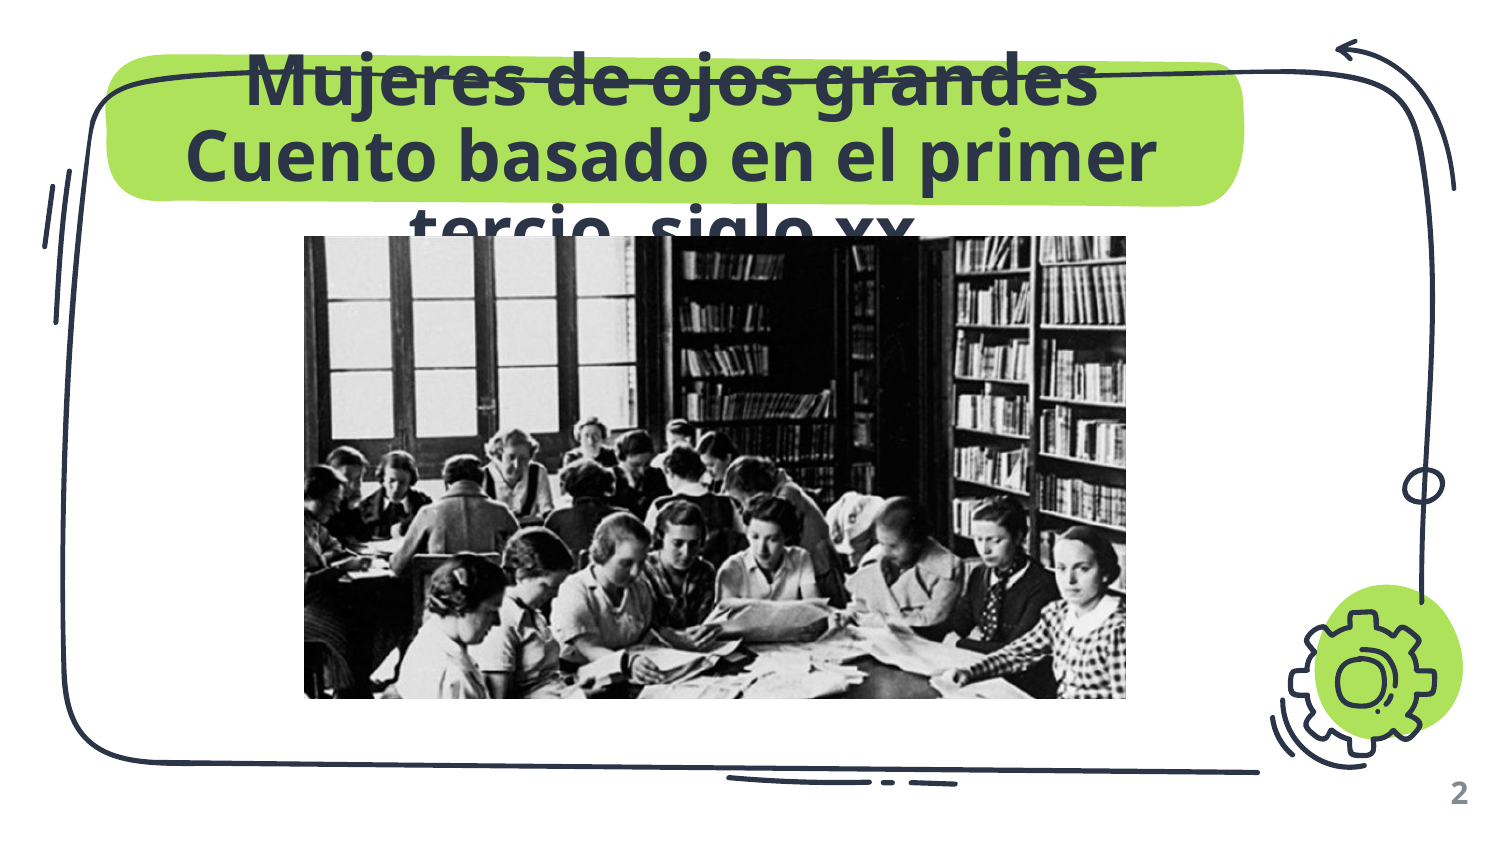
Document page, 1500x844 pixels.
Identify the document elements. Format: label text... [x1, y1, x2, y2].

text_box [1269, 715, 1296, 758]
title Mujeres de ojos grandes Cuento basado en el primer tercio siglo xx [144, 126, 1200, 192]
slide_number 2 [1378, 769, 1469, 820]
picture [303, 236, 1126, 700]
text_box [1280, 697, 1367, 770]
text_box [1287, 609, 1438, 759]
